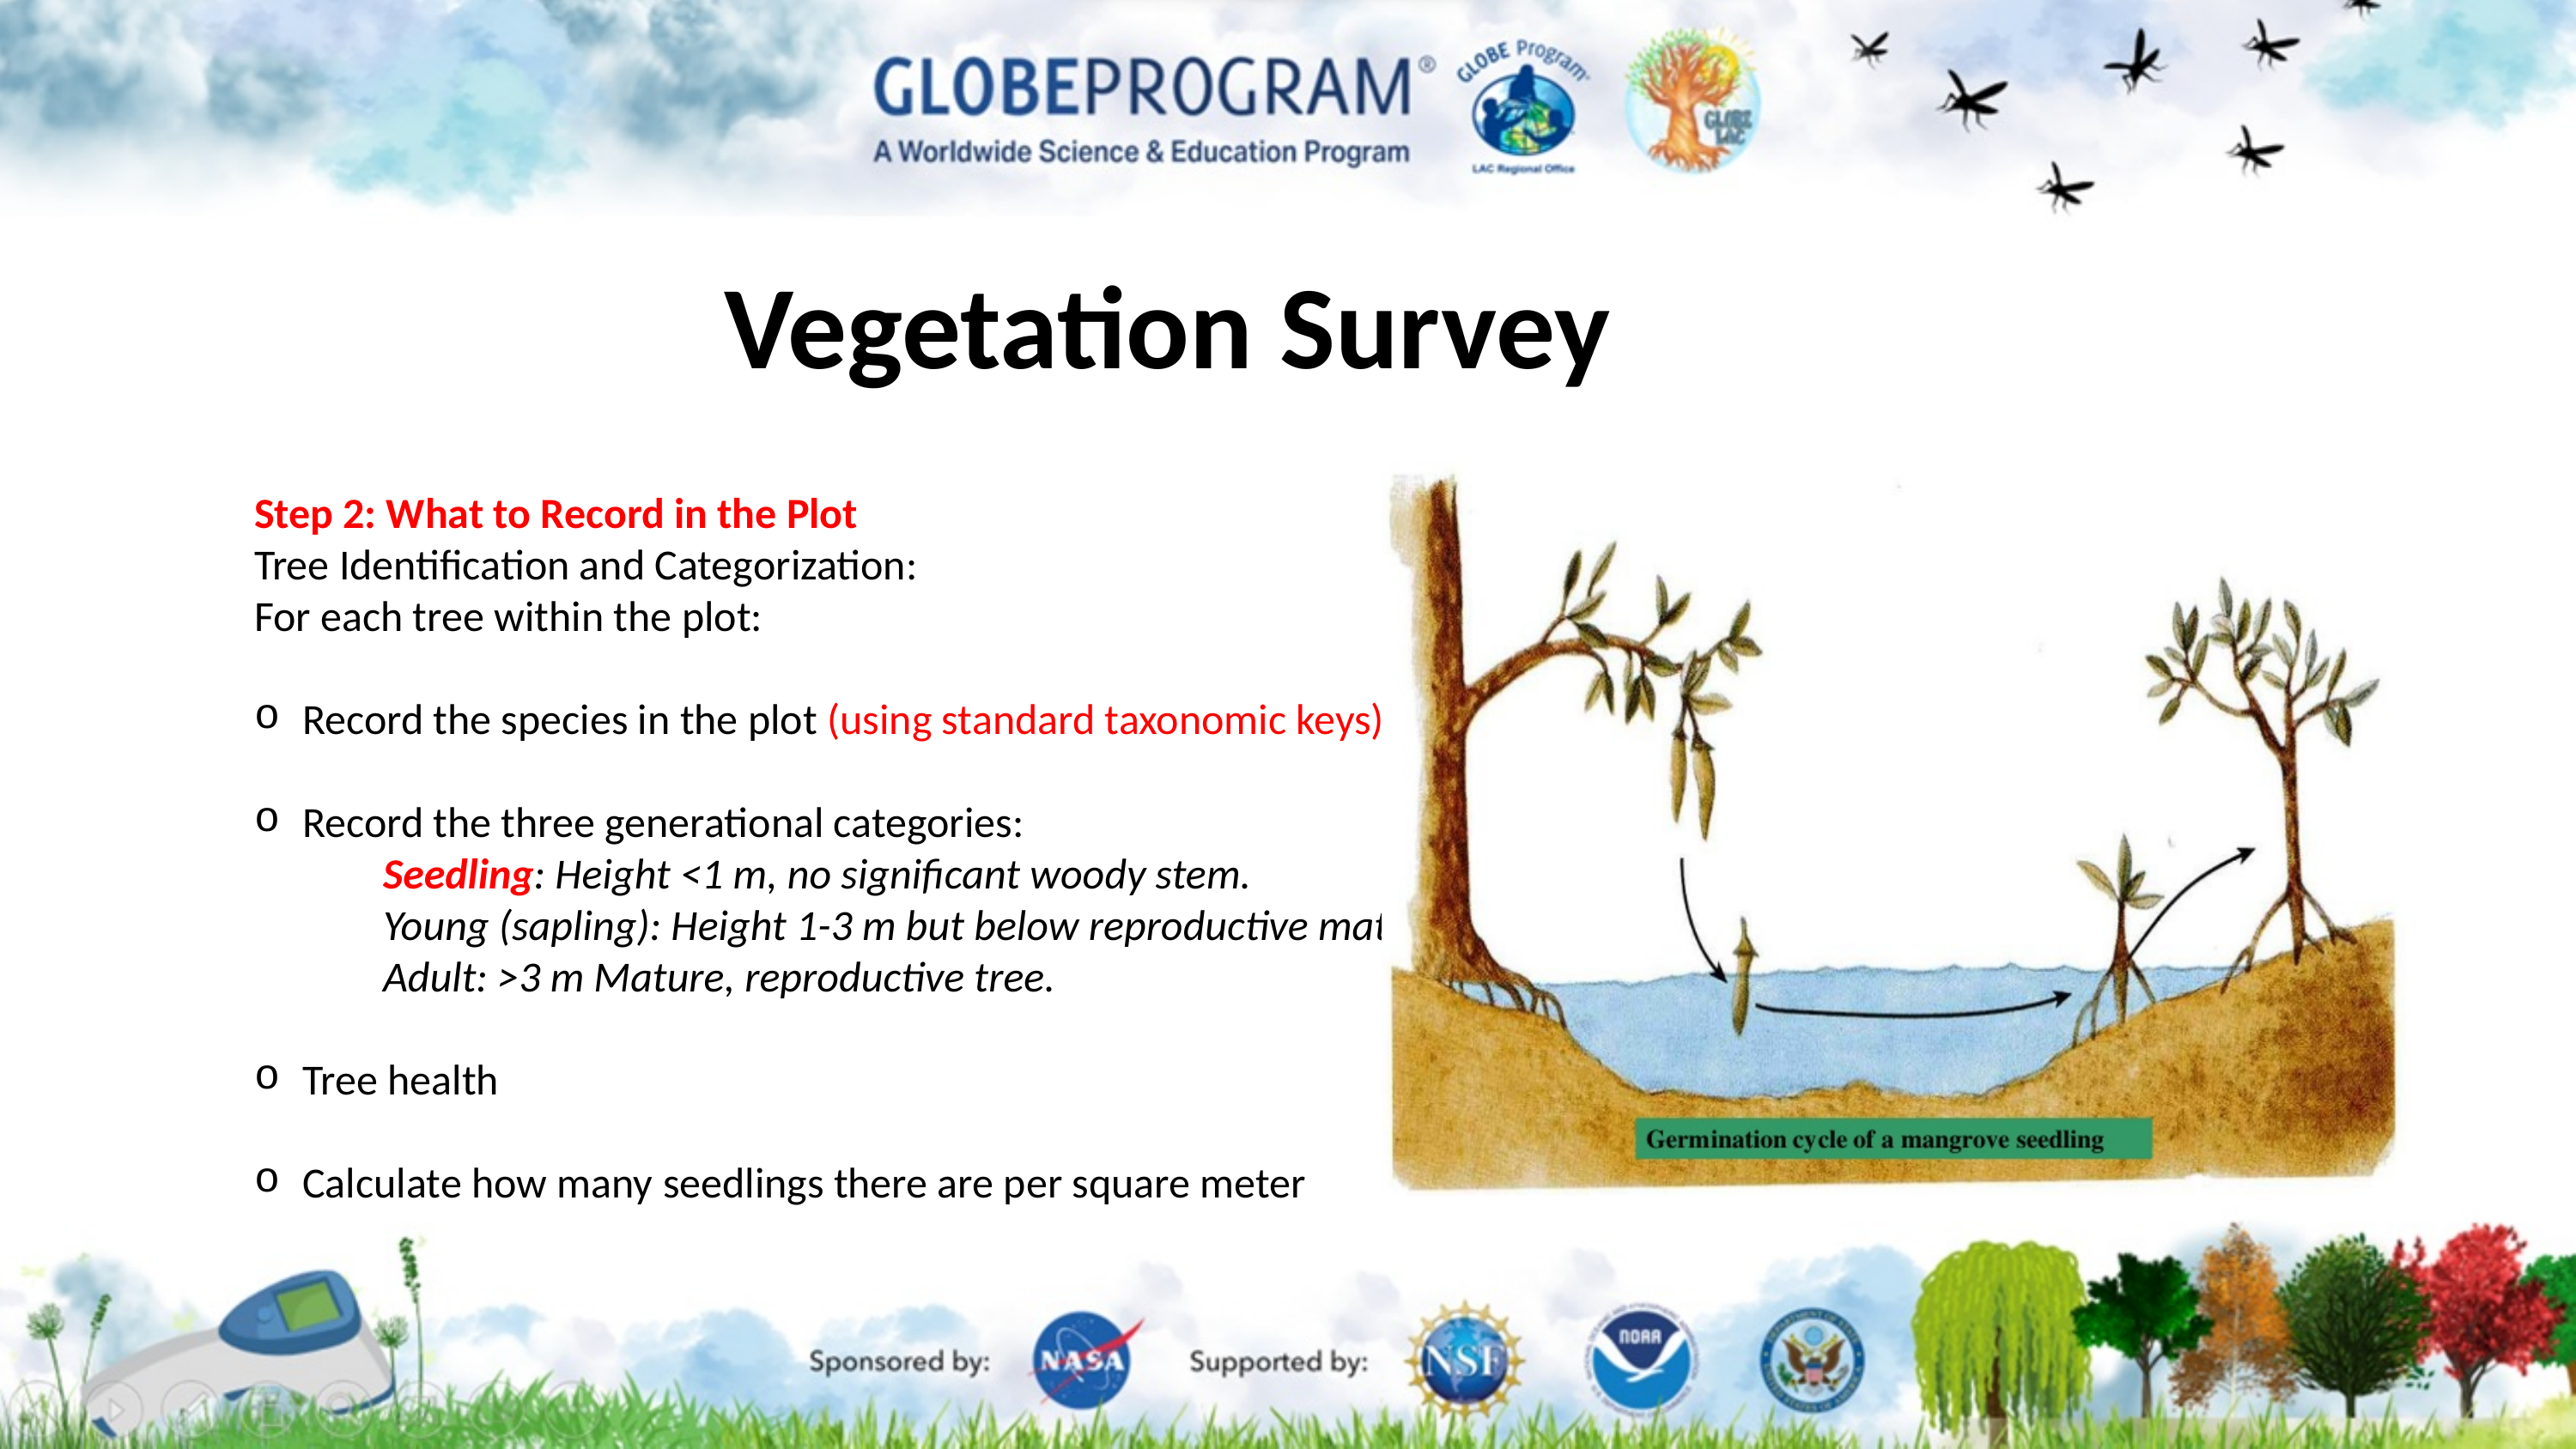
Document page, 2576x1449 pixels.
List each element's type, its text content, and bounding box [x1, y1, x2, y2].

text_box Step 2: What to Record in the Plot Tree Identification and Categorization: For each tree within the plot: Record the species in the plot (using standard taxonomic keys). Record the three generational categories: Seedling: Height <1 m, no significant woody stem. Young (sapling): Height 1-3 m but below reproductive maturity. Adult: >3 m Mature, reproductive tree. Tree health Calculate how many seedlings there are per square meter [240, 478, 1529, 1221]
picture [0, 0, 2576, 1449]
title Vegetation Survey [711, 292, 1878, 369]
